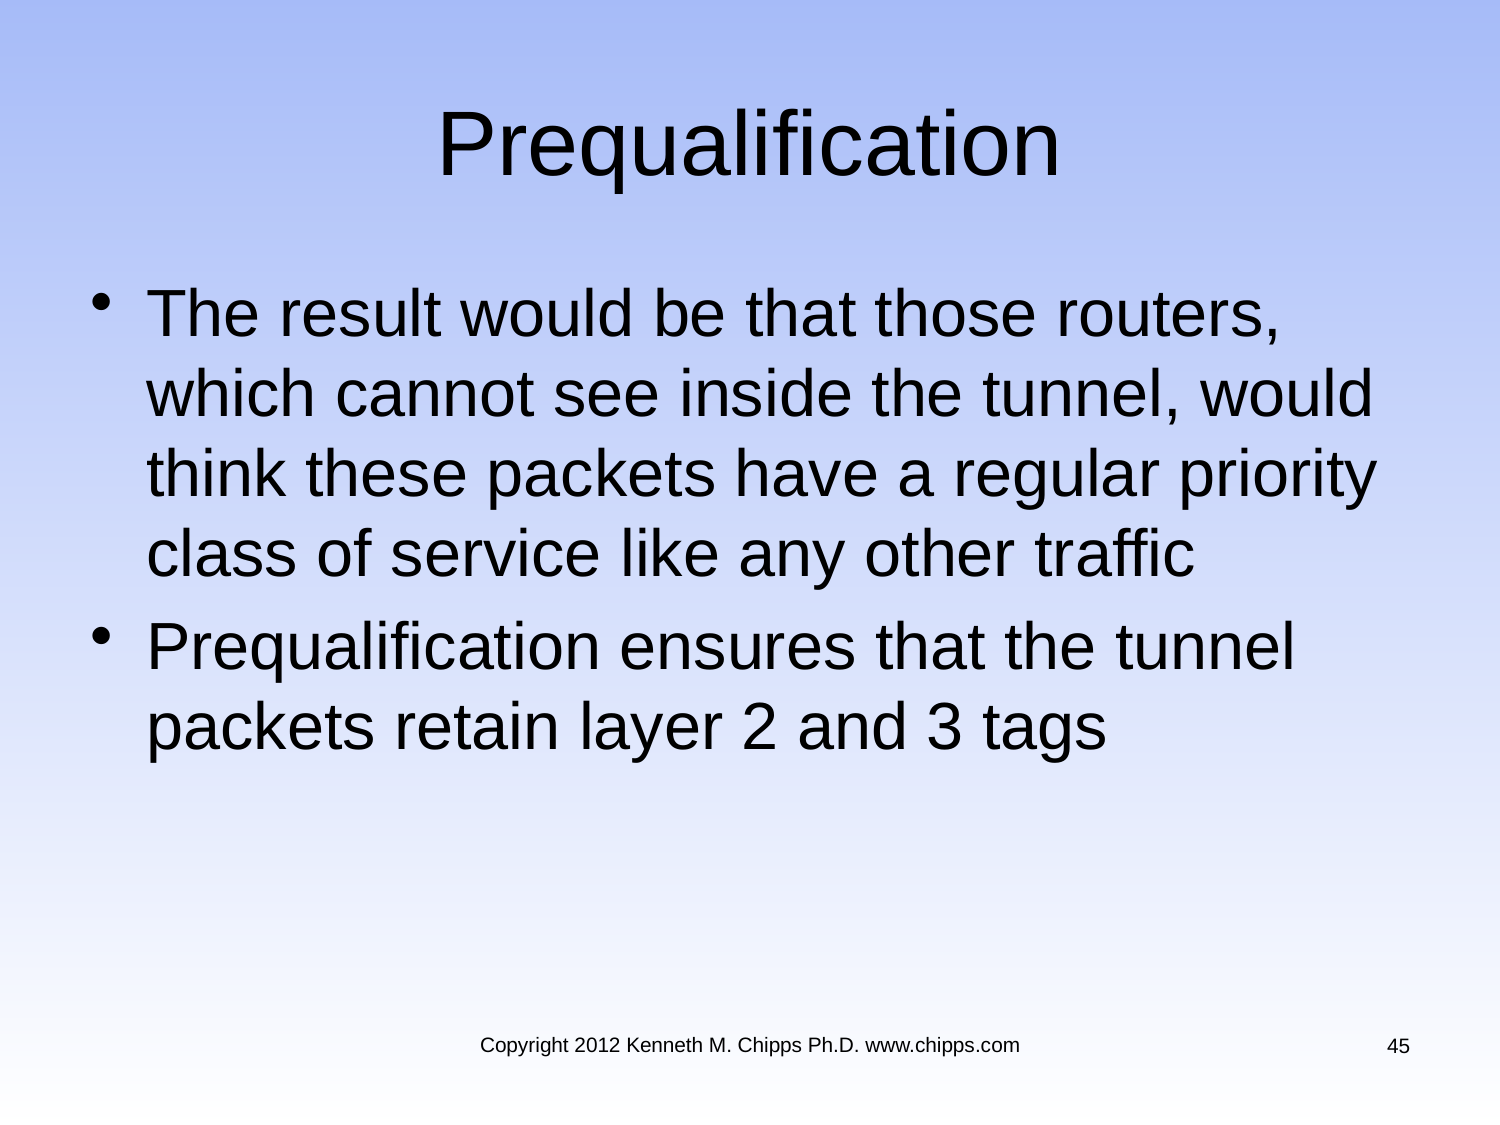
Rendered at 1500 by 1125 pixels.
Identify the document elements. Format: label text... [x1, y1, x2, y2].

footer Copyright 2012 Kenneth M. Chipps Ph.D. www.chipps.com [449, 1024, 1051, 1103]
slide_number 45 [1074, 1024, 1426, 1104]
list The result would be that those routers, which cannot see inside the tunnel, would think these packets have a regular priority class of service like any other traffic Prequalification ensures that the tunnel packets retain layer 2 and 3 tags [75, 262, 1425, 1005]
title Prequalification [75, 45, 1425, 233]
